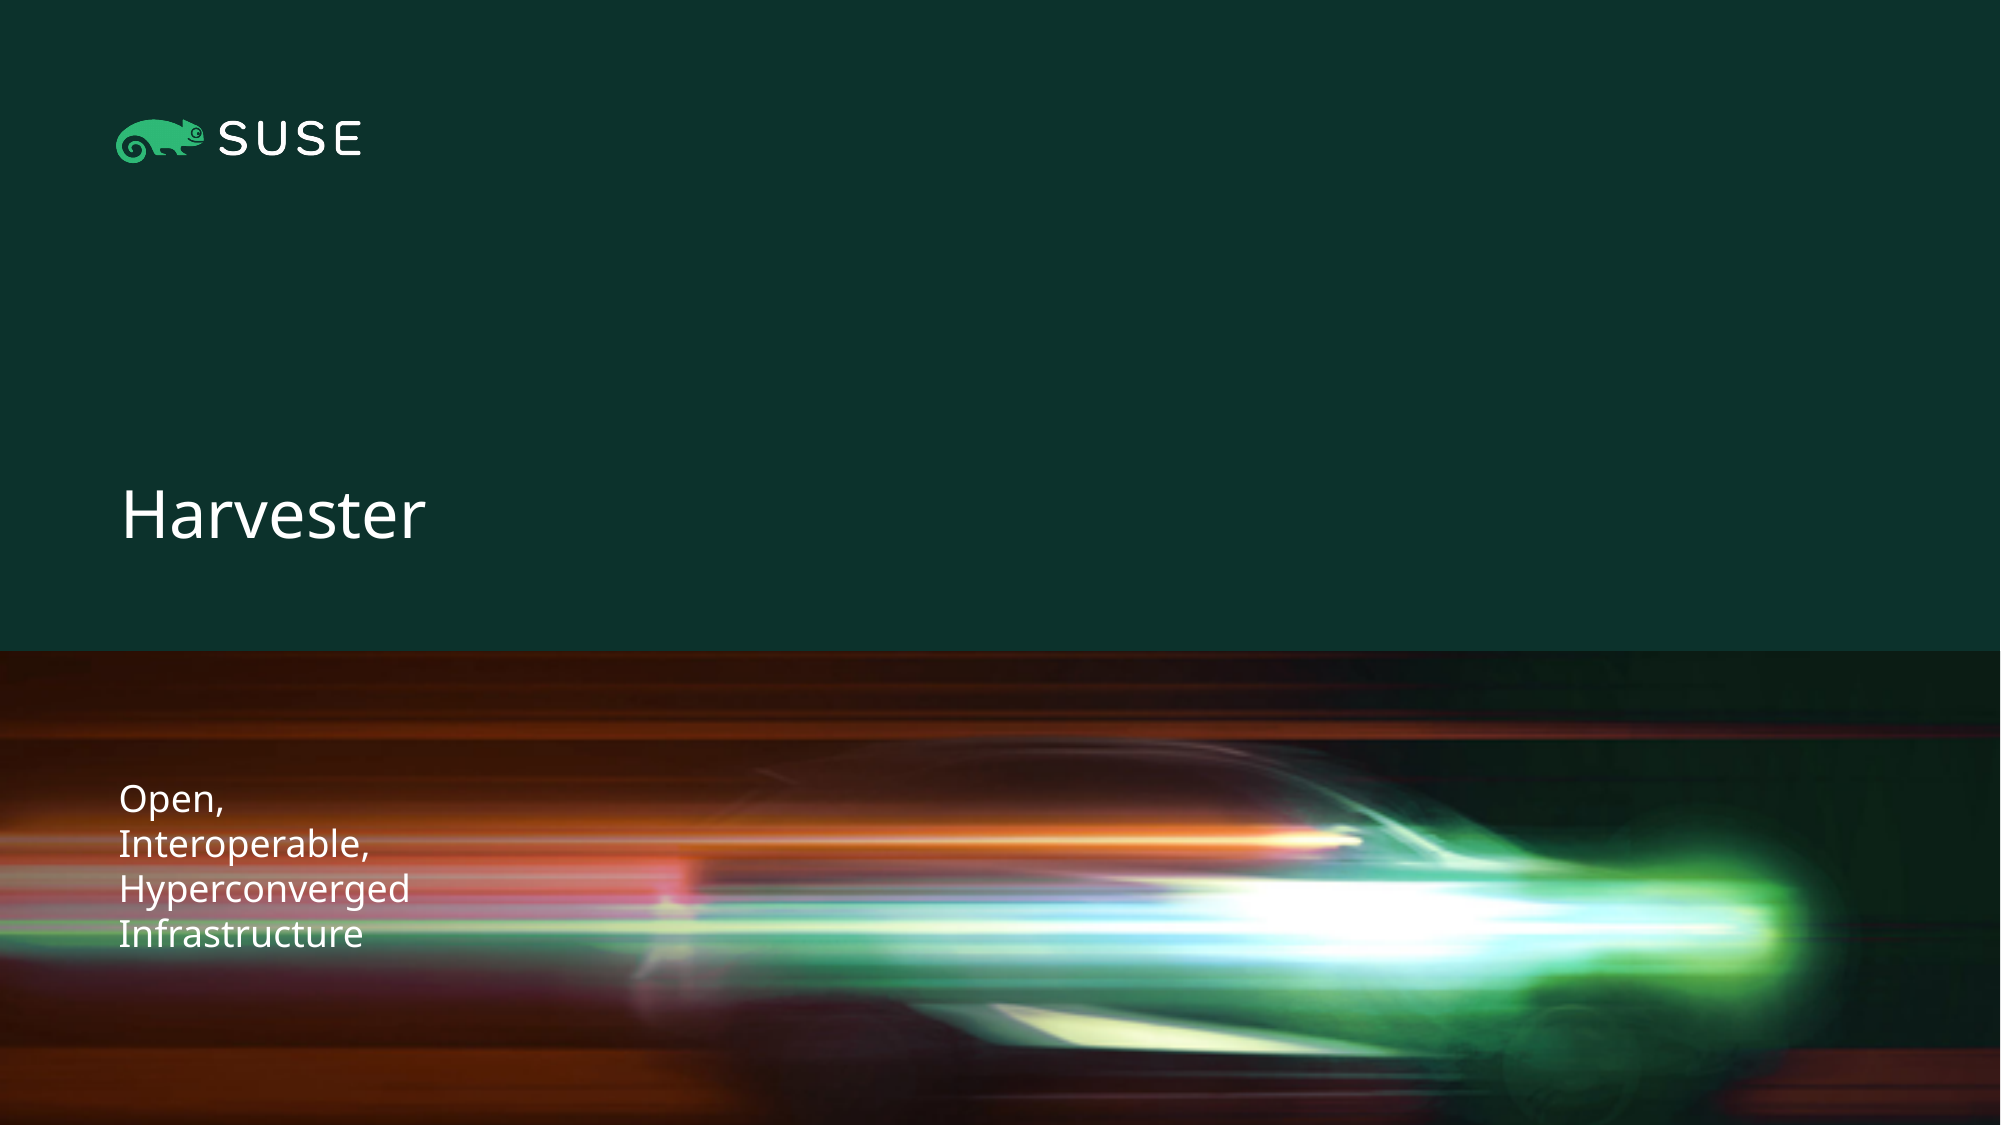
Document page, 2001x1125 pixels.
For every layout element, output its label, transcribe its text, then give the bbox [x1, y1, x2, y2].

picture [0, 650, 2001, 1125]
list Harvester [120, 480, 1000, 554]
picture [81, 86, 395, 190]
